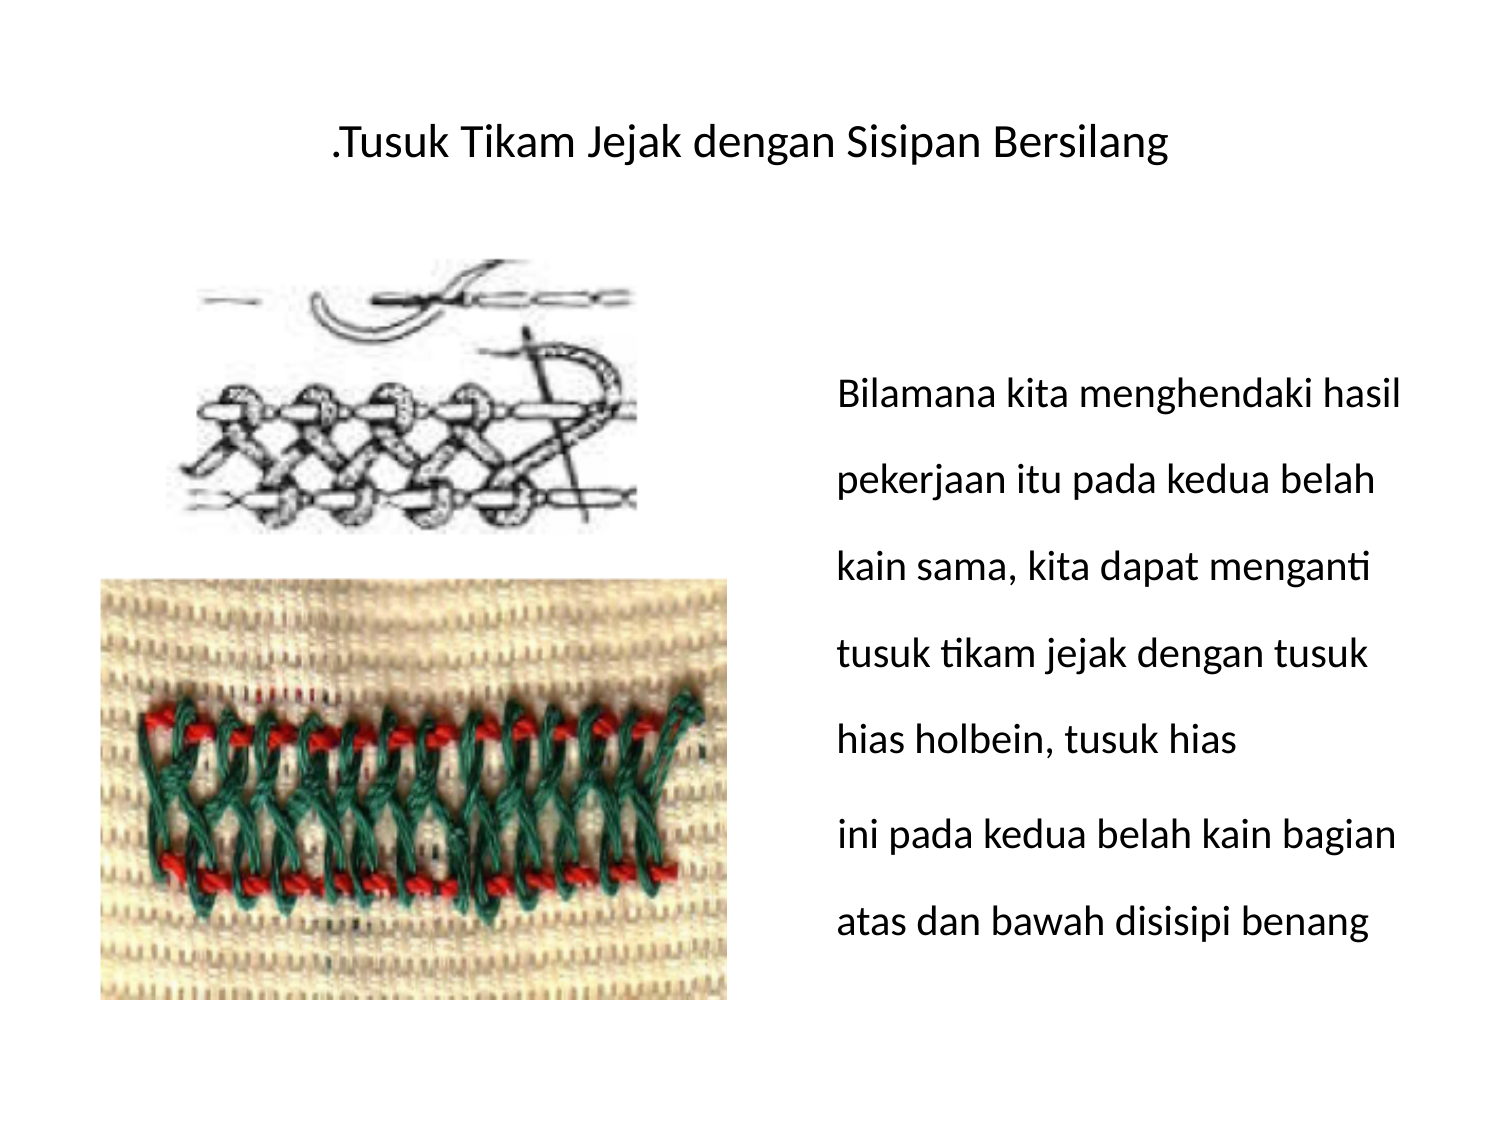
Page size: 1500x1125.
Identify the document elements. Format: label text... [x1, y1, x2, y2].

picture [99, 574, 727, 1001]
title .Tusuk Tikam Jejak dengan Sisipan Bersilang [75, 45, 1425, 233]
list Bilamana kita menghendaki hasil pekerjaan itu pada kedua belah kain sama, kita dapat menganti tusuk tikam jejak dengan tusuk hias holbein, tusuk hias ini pada kedua belah kain bagian atas dan bawah disisipi benang [762, 262, 1425, 1005]
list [162, 249, 663, 551]
